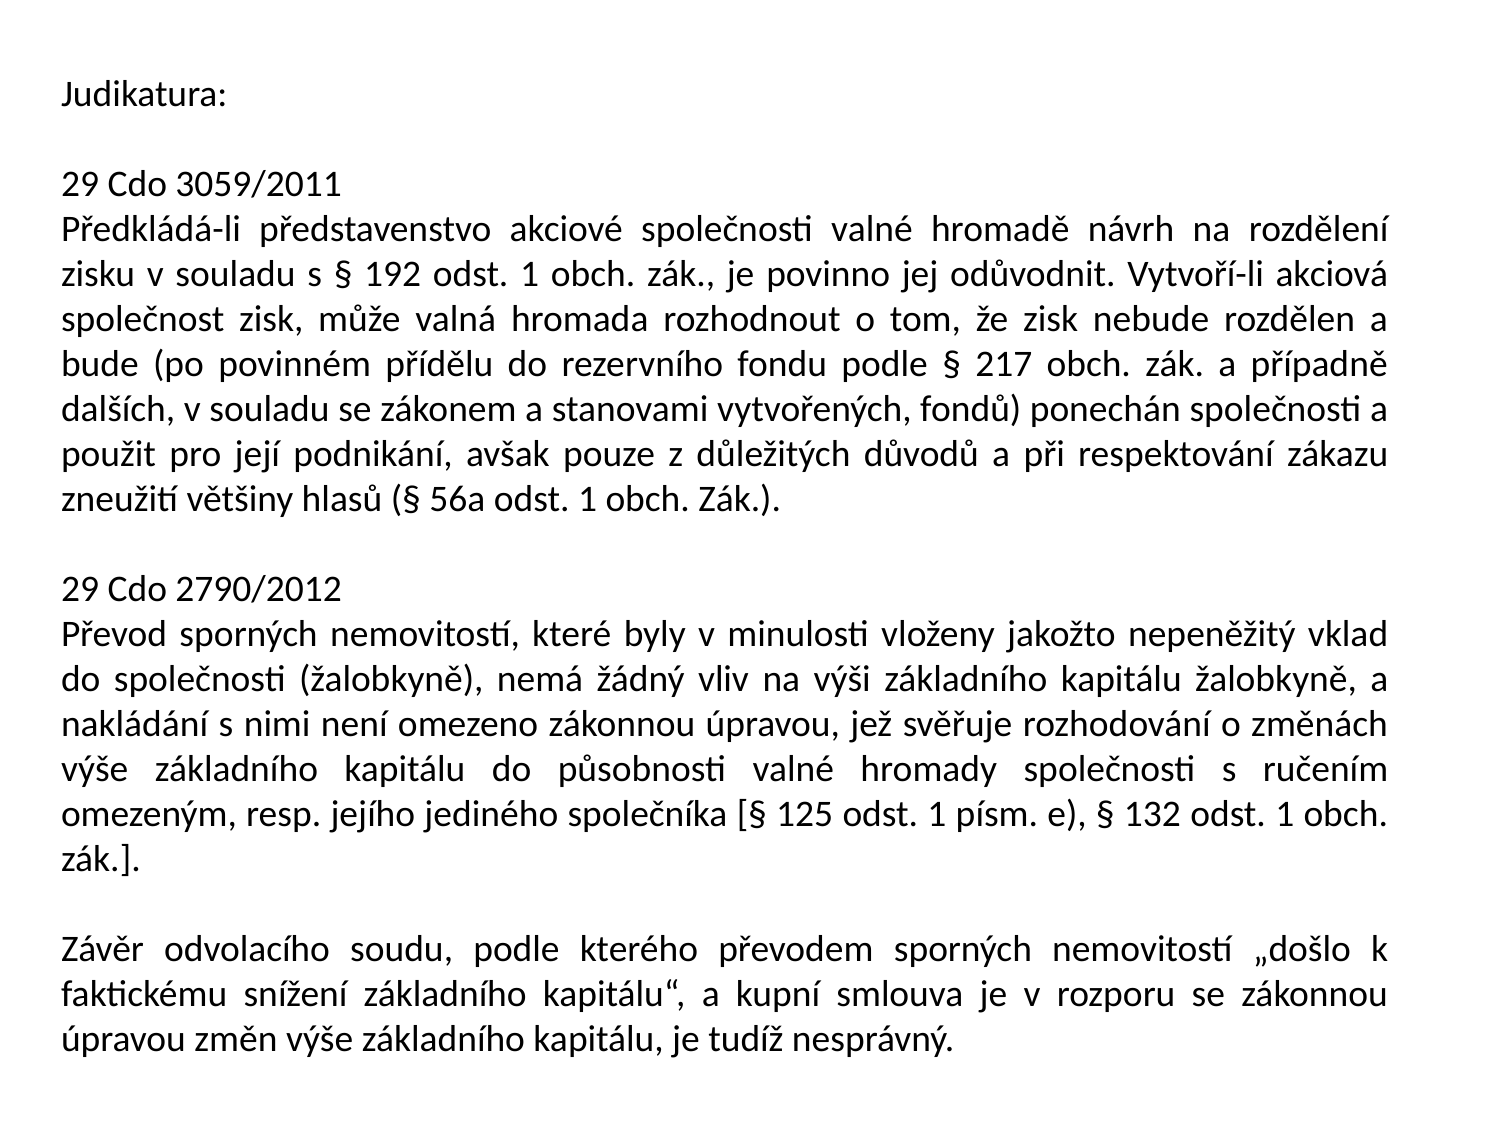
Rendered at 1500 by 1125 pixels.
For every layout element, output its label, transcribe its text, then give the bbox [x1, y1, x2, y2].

text_box Judikatura: 29 Cdo 3059/2011 Předkládá-li představenstvo akciové společnosti valné hromadě návrh na rozdělení zisku v souladu s § 192 odst. 1 obch. zák., je povinno jej odůvodnit. Vytvoří-li akciová společnost zisk, může valná hromada rozhodnout o tom, že zisk nebude rozdělen a bude (po povinném přídělu do rezervního fondu podle § 217 obch. zák. a případně dalších, v souladu se zákonem a stanovami vytvořených, fondů) ponechán společnosti a použit pro její podnikání, avšak pouze z důležitých důvodů a při respektování zákazu zneužití většiny hlasů (§ 56a odst. 1 obch. Zák.). 29 Cdo 2790/2012 Převod sporných nemovitostí, které byly v minulosti vloženy jakožto nepeněžitý vklad do společnosti (žalobkyně), nemá žádný vliv na výši základního kapitálu žalobkyně, a nakládání s nimi není omezeno zákonnou úpravou, jež svěřuje rozhodování o změnách výše základního kapitálu do působnosti valné hromady společnosti s ručením omezeným, resp. jejího jediného společníka [§ 125 odst. 1 písm. e), § 132 odst. 1 obch. zák.]. Závěr odvolacího soudu, podle kterého převodem sporných nemovitostí „došlo k faktickému snížení základního kapitálu“, a kupní smlouva je v rozporu se zákonnou úpravou změn výše základního kapitálu, je tudíž nesprávný. [46, 61, 1405, 1066]
